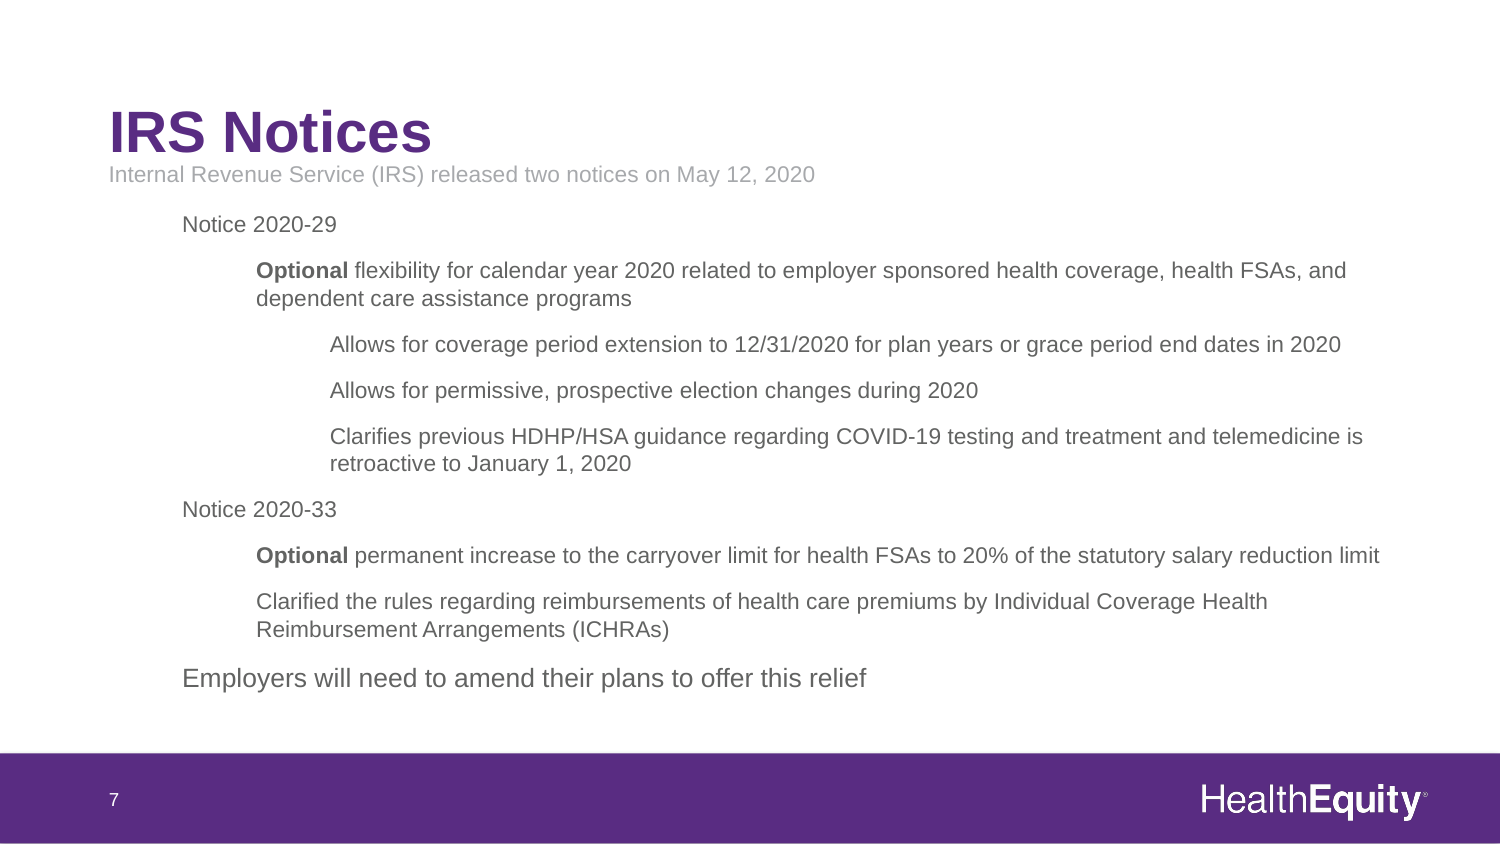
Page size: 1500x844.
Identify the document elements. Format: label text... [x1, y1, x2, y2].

picture [1202, 784, 1428, 821]
title IRS Notices [94, 78, 1408, 180]
list Internal Revenue Service (IRS) released two notices on May 12, 2020 Notice 2020-29 Optional flexibility for calendar year 2020 related to employer sponsored health coverage, health FSAs, and dependent care assistance programs Allows for coverage period extension to 12/31/2020 for plan years or grace period end dates in 2020 Allows for permissive, prospective election changes during 2020 Clarifies previous HDHP/HSA guidance regarding COVID-19 testing and treatment and telemedicine is retroactive to January 1, 2020 Notice 2020-33 Optional permanent increase to the carryover limit for health FSAs to 20% of the statutory salary reduction limit Clarified the rules regarding reimbursements of health care premiums by Individual Coverage Health Reimbursement Arrangements (ICHRAs) Employers will need to amend their plans to offer this relief [93, 164, 1407, 713]
slide_number 7 [94, 775, 156, 821]
